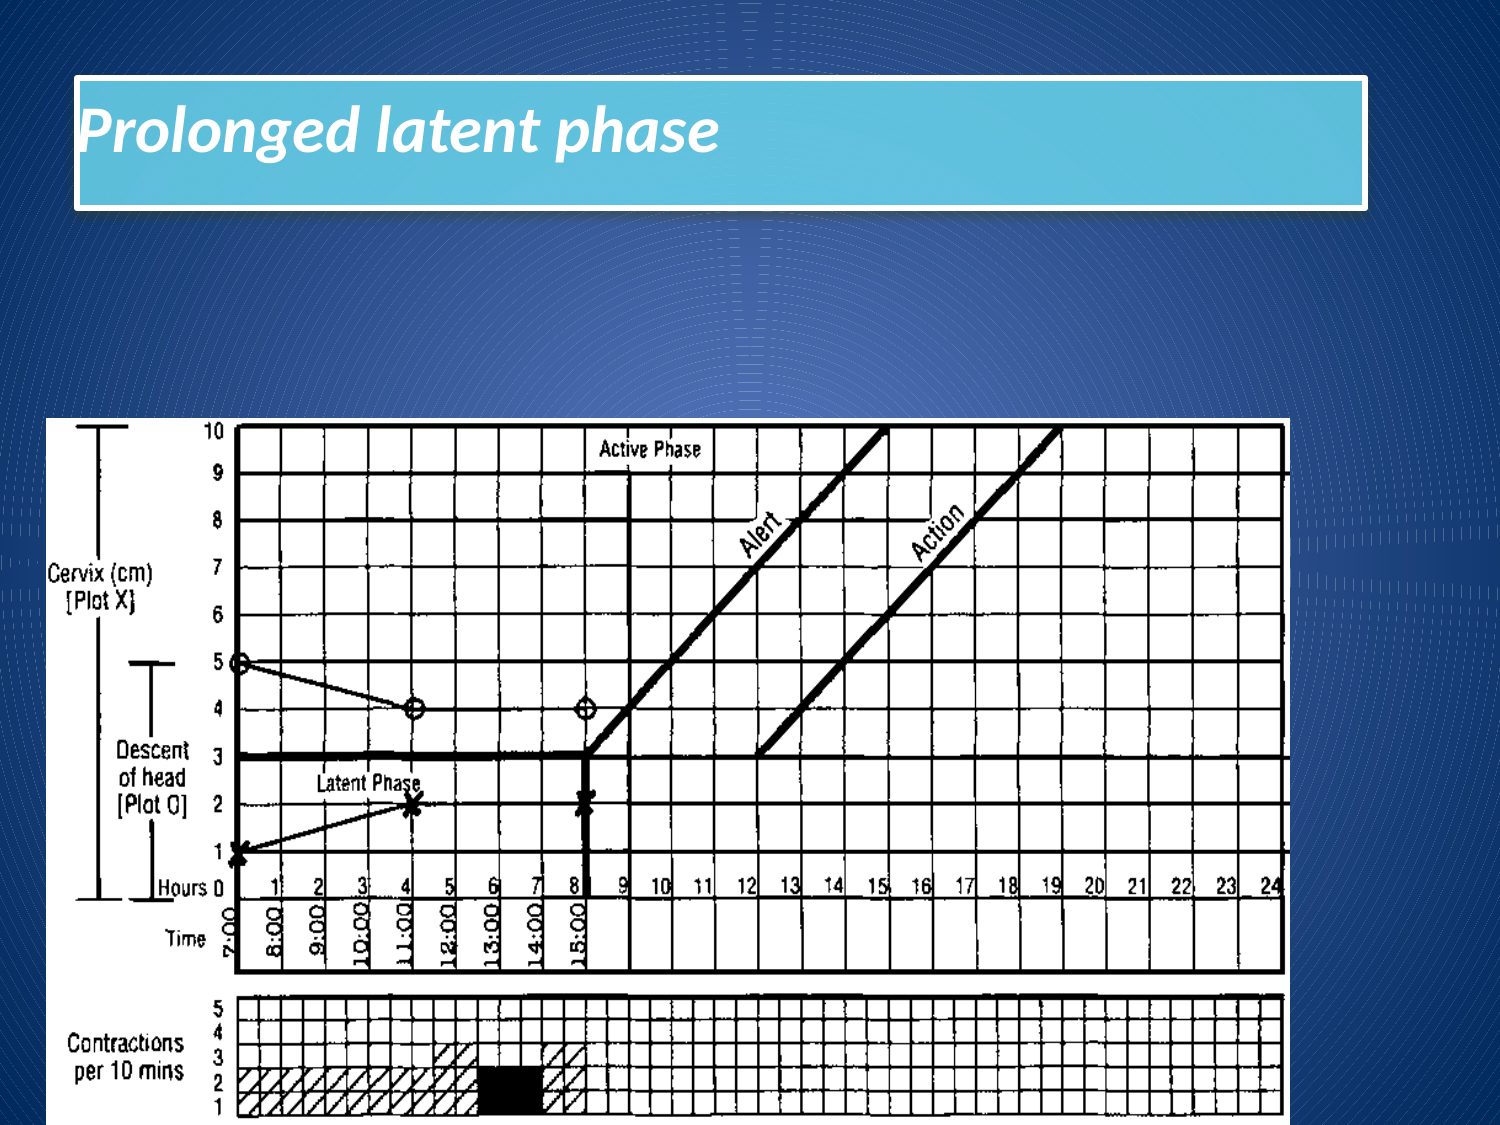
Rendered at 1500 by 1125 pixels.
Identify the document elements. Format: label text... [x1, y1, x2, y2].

text_box Prolonged latent phase [76, 78, 1366, 208]
picture [46, 418, 1290, 1125]
